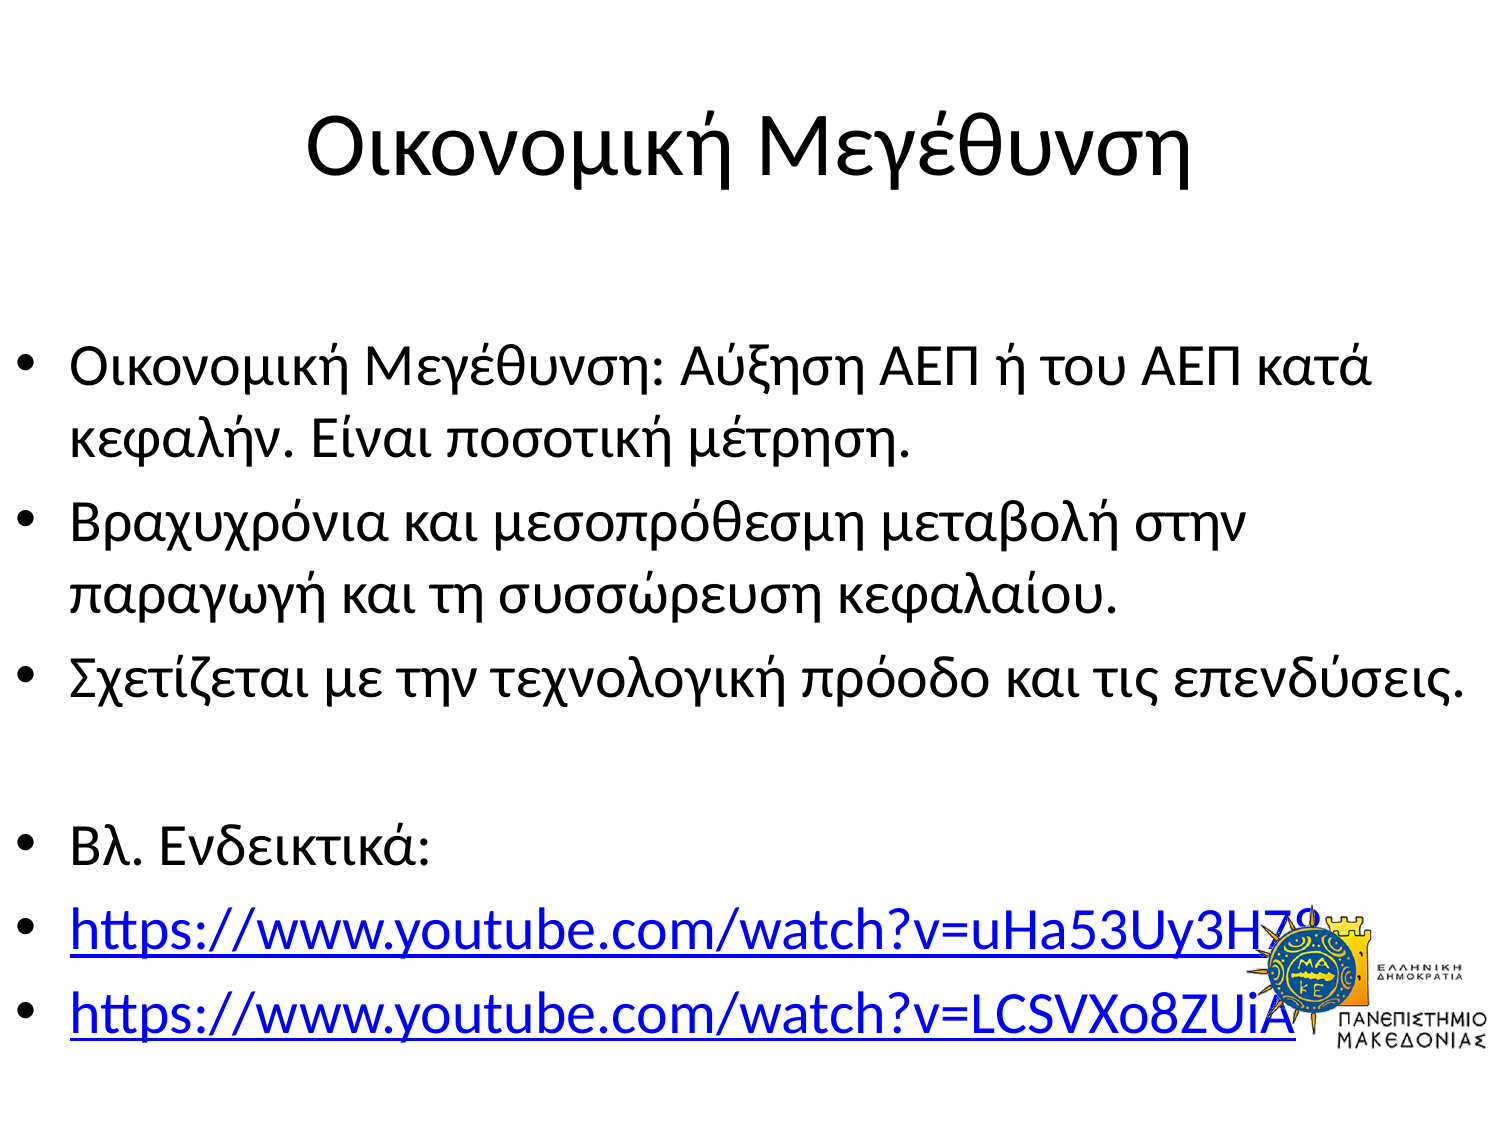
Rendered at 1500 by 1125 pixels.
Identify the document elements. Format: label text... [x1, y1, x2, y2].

picture [1216, 827, 1500, 1125]
title Οικονομική Μεγέθυνση [75, 45, 1425, 233]
list Οικονομική Μεγέθυνση: Αύξηση ΑΕΠ ή του ΑΕΠ κατά κεφαλήν. Είναι ποσοτική μέτρηση. Βραχυχρόνια και μεσοπρόθεσμη μεταβολή στην παραγωγή και τη συσσώρευση κεφαλαίου. Σχετίζεται με την τεχνολογική πρόοδο και τις επενδύσεις. Bλ. Ενδεικτικά: https://www.youtube.com/watch?v=uHa53Uy3H78 https://www.youtube.com/watch?v=LCSVXo8ZUiA [0, 317, 1484, 1082]
